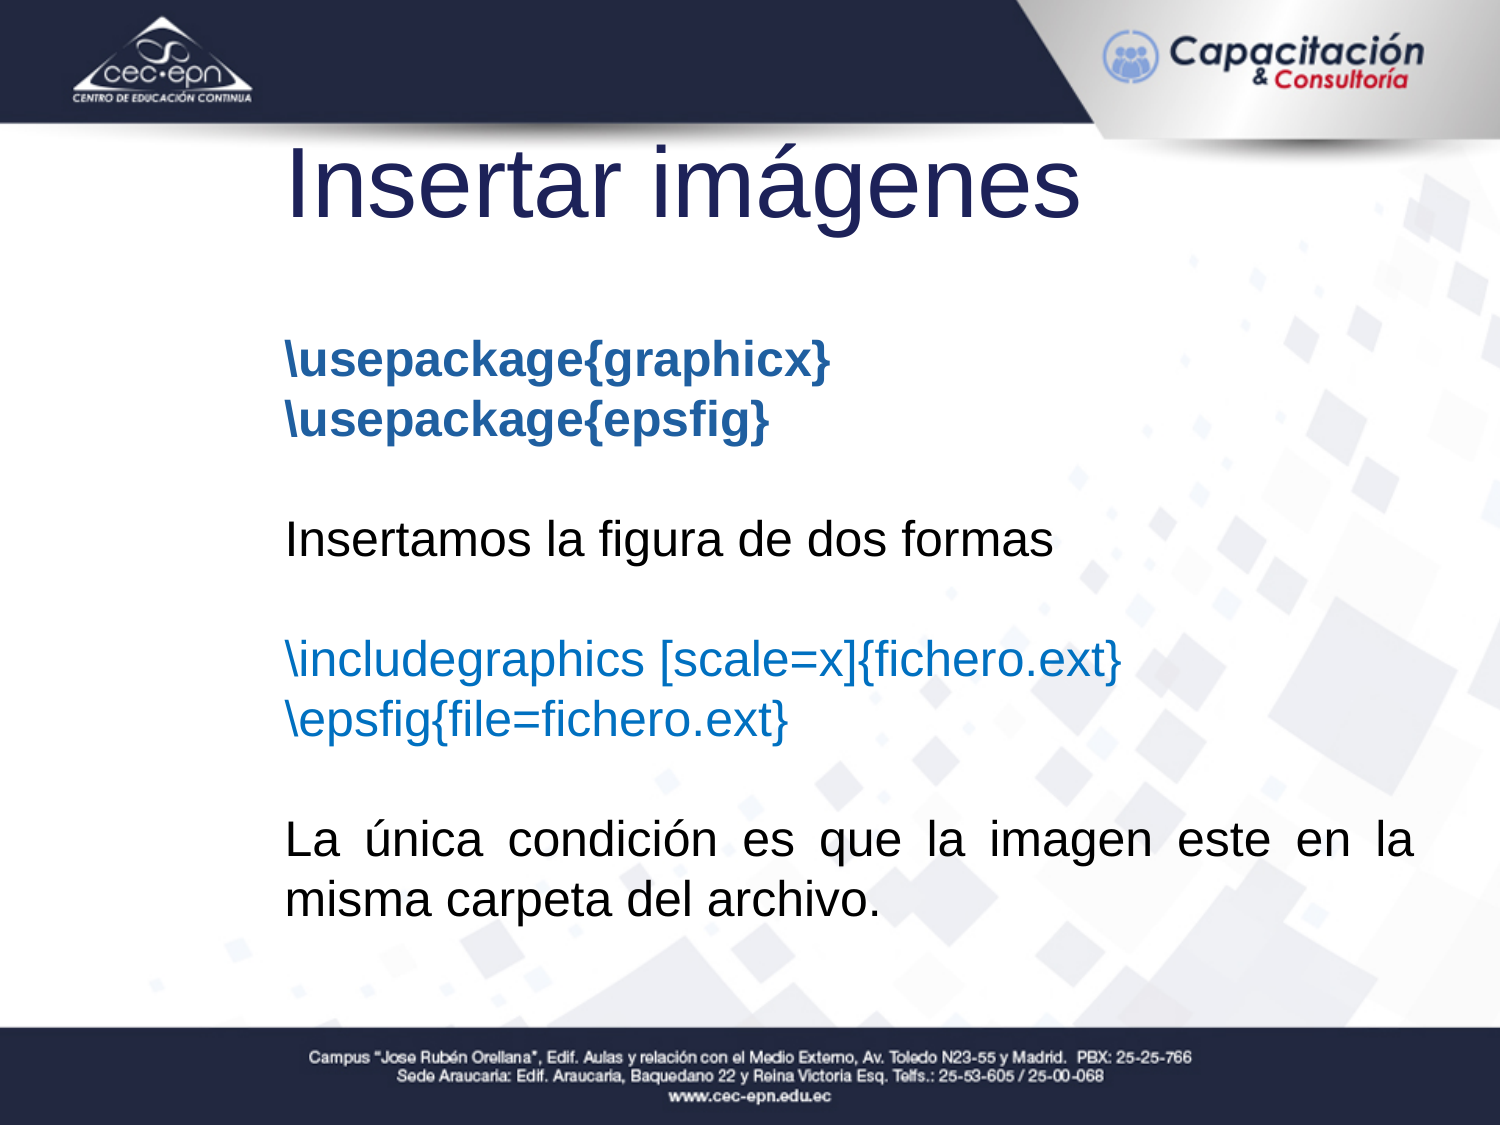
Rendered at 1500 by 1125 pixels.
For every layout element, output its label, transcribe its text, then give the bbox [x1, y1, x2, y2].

text_box \usepackage{graphicx} \usepackage{epsfig} Insertamos la figura de dos formas \includegraphics [scale=x]{fichero.ext} \epsfig{file=fichero.ext} La única condición es que la imagen este en la misma carpeta del archivo. [269, 319, 1430, 935]
text_box Insertar imágenes [269, 128, 1102, 245]
picture [0, 0, 1500, 1125]
